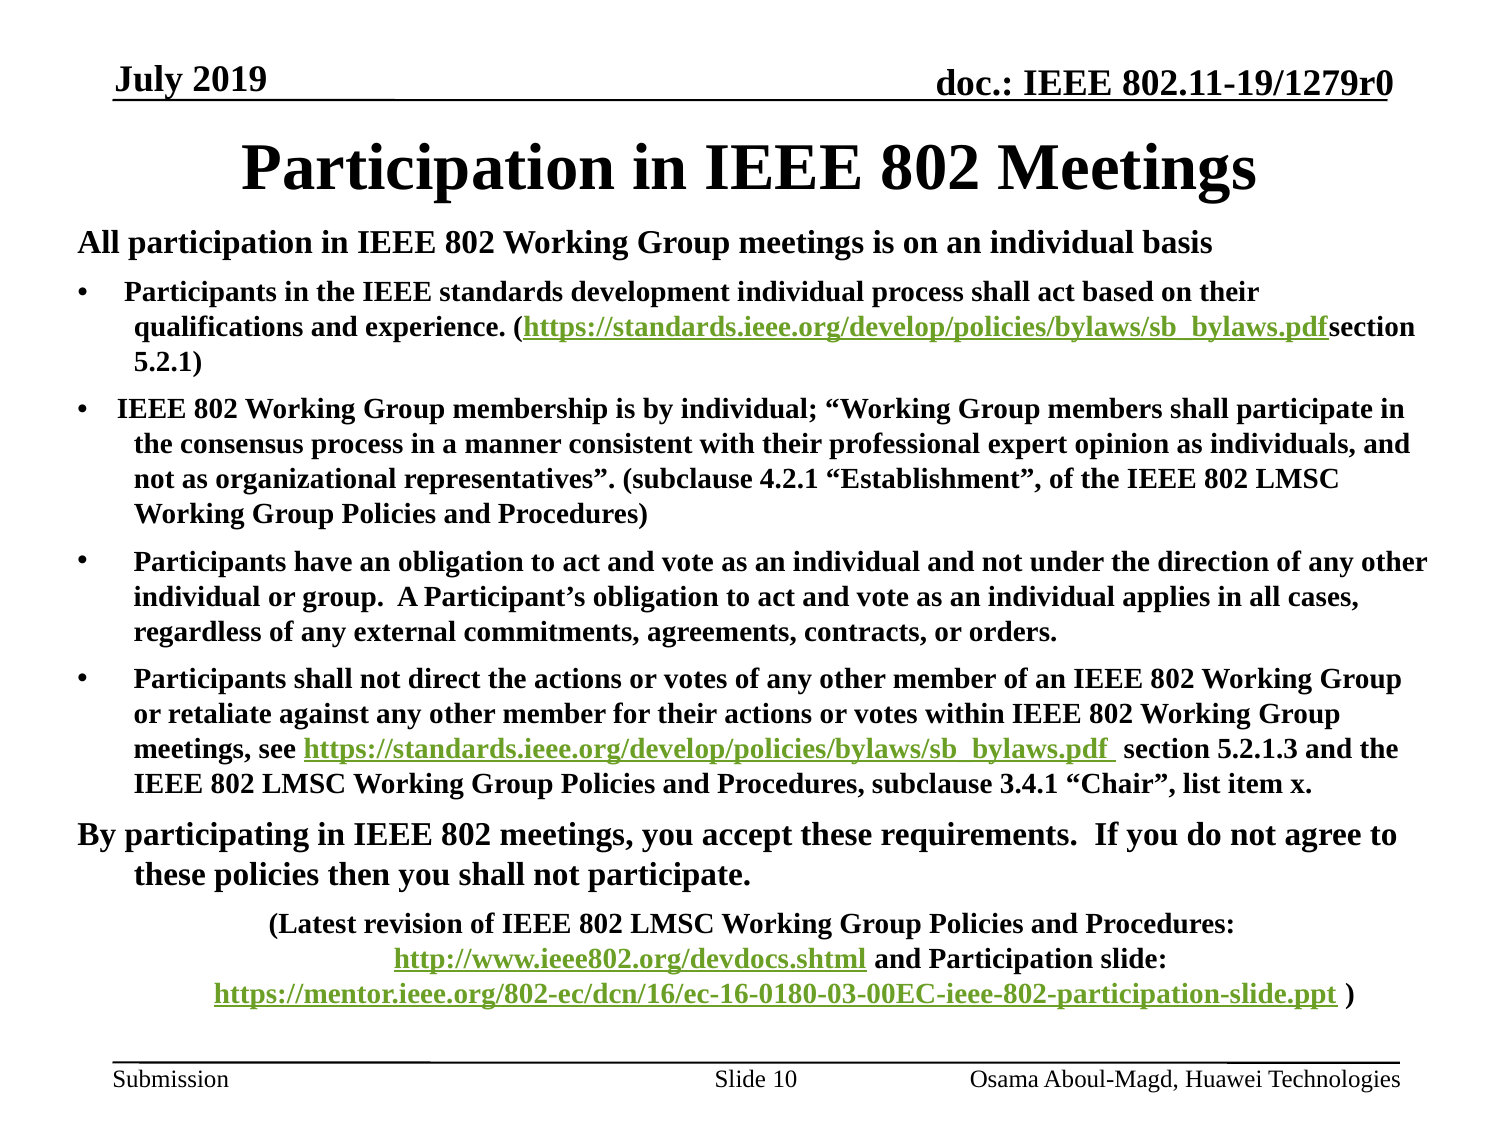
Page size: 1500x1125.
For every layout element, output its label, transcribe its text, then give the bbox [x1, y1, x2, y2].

footer Osama Aboul-Magd, Huawei Technologies [878, 1061, 1402, 1093]
title Participation in IEEE 802 Meetings [112, 112, 1388, 212]
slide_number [114, 54, 423, 100]
list All participation in IEEE 802 Working Group meetings is on an individual basis • Participants in the IEEE standards development individual process shall act based on their qualifications and experience. (https://standards.ieee.org/develop/policies/bylaws/sb_bylaws.pdfsection 5.2.1) • IEEE 802 Working Group membership is by individual; “Working Group members shall participate in the consensus process in a manner consistent with their professional expert opinion as individuals, and not as organizational representatives”. (subclause 4.2.1 “Establishment”, of the IEEE 802 LMSC Working Group Policies and Procedures) Participants have an obligation to act and vote as an individual and not under the direction of any other individual or group. A Participant’s obligation to act and vote as an individual applies in all cases, regardless of any external commitments, agreements, contracts, or orders. Participants shall not direct the actions or votes of any other member of an IEEE 802 Working Group or retaliate against any other member for their actions or votes within IEEE 802 Working Group meetings, see https://standards.ieee.org/develop/policies/bylaws/sb_bylaws.pdf section 5.2.1.3 and the IEEE 802 LMSC Working Group Policies and Procedures, subclause 3.4.1 “Chair”, list item x. By participating in IEEE 802 meetings, you accept these requirements. If you do not agree to these policies then you shall not participate. (Latest revision of IEEE 802 LMSC Working Group Policies and Procedures: http://www.ieee802.org/devdocs.shtml and Participation slide: https://mentor.ieee.org/802-ec/dcn/16/ec-16-0180-03-00EC-ieee-802-participation-slide.ppt ) [62, 212, 1451, 1001]
slide_number Slide 10 [712, 1061, 800, 1123]
